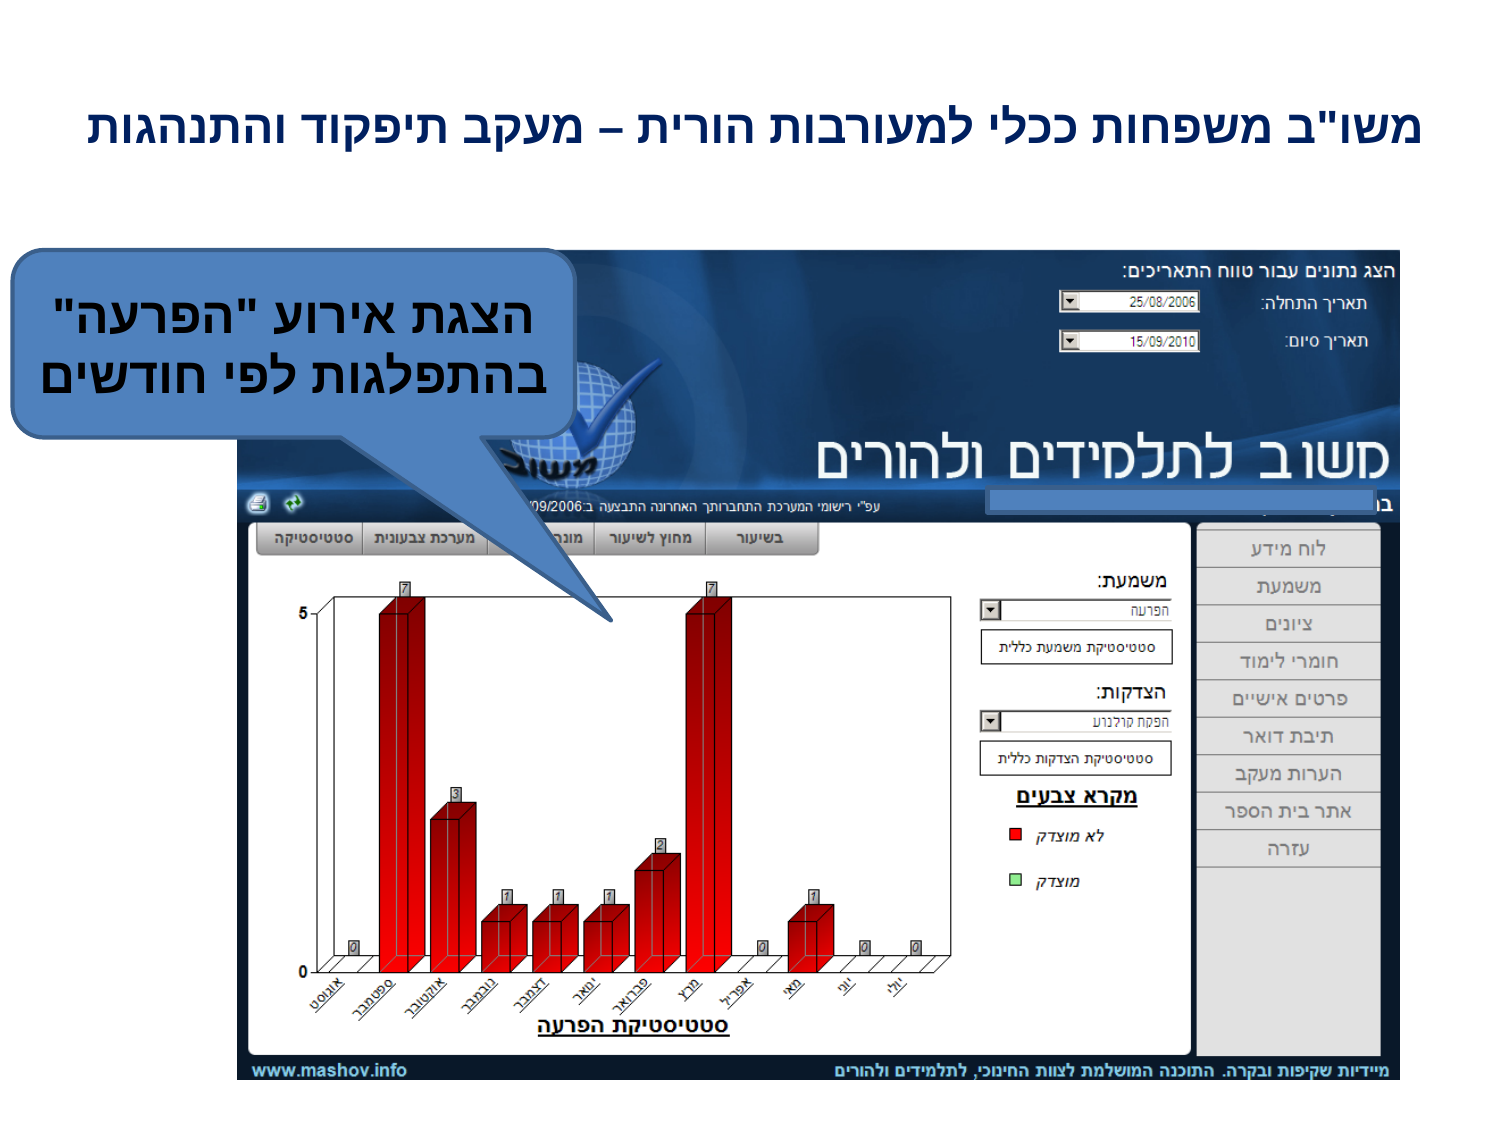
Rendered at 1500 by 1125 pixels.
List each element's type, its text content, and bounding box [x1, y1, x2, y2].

title משו"ב משפחות ככלי למעורבות הורית – מעקב תיפקוד והתנהגות [62, 62, 1451, 188]
text_box הצגת אירוע "הפרעה" בהתפלגות לפי חודשים [10, 247, 546, 440]
picture [237, 249, 1401, 1080]
